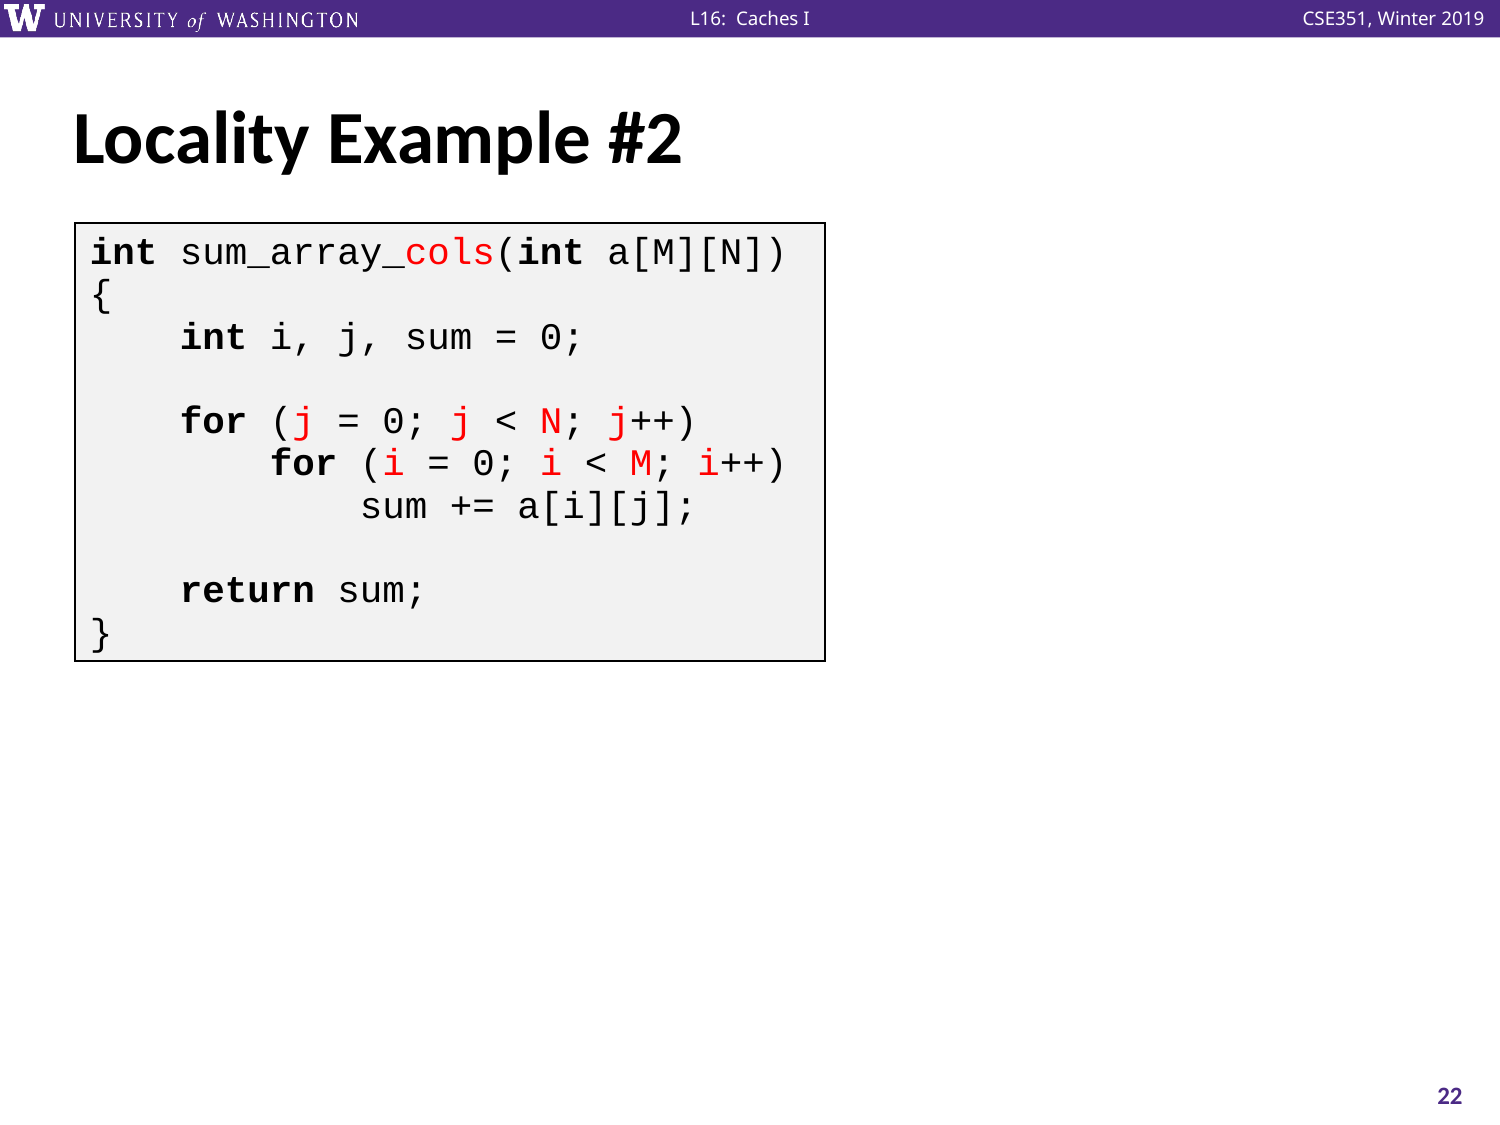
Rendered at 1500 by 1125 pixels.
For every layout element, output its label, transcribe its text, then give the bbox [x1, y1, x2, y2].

title Locality Example #2 [58, 71, 1438, 197]
text_box int sum_array_cols(int a[M][N]) { int i, j, sum = 0; for (j = 0; j < N; j++) for (i = 0; i < M; i++) sum += a[i][j]; return sum; } [74, 223, 825, 661]
slide_number 22 [1400, 1065, 1500, 1125]
picture [4, 4, 358, 32]
